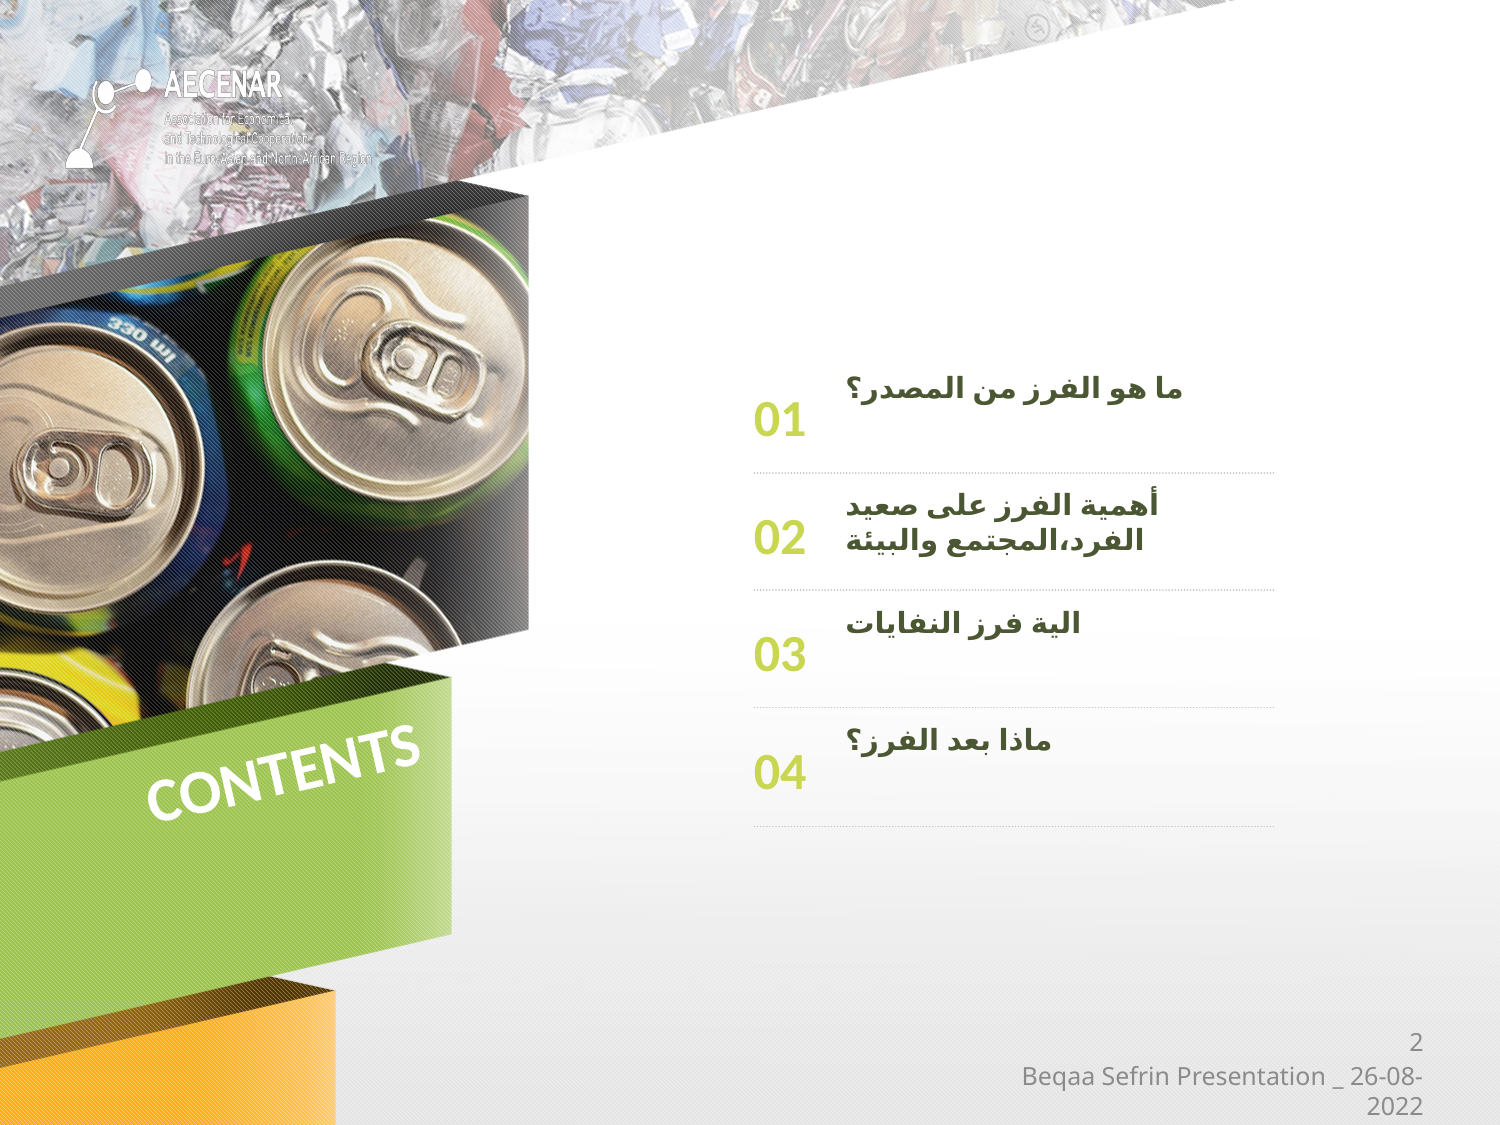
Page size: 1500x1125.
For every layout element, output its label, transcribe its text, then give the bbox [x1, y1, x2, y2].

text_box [737, 596, 1318, 691]
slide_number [986, 1070, 1439, 1107]
picture [0, 0, 1500, 1125]
text_box CONTENTS [0, 662, 567, 876]
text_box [737, 713, 1318, 809]
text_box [737, 478, 1318, 574]
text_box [737, 361, 1353, 456]
